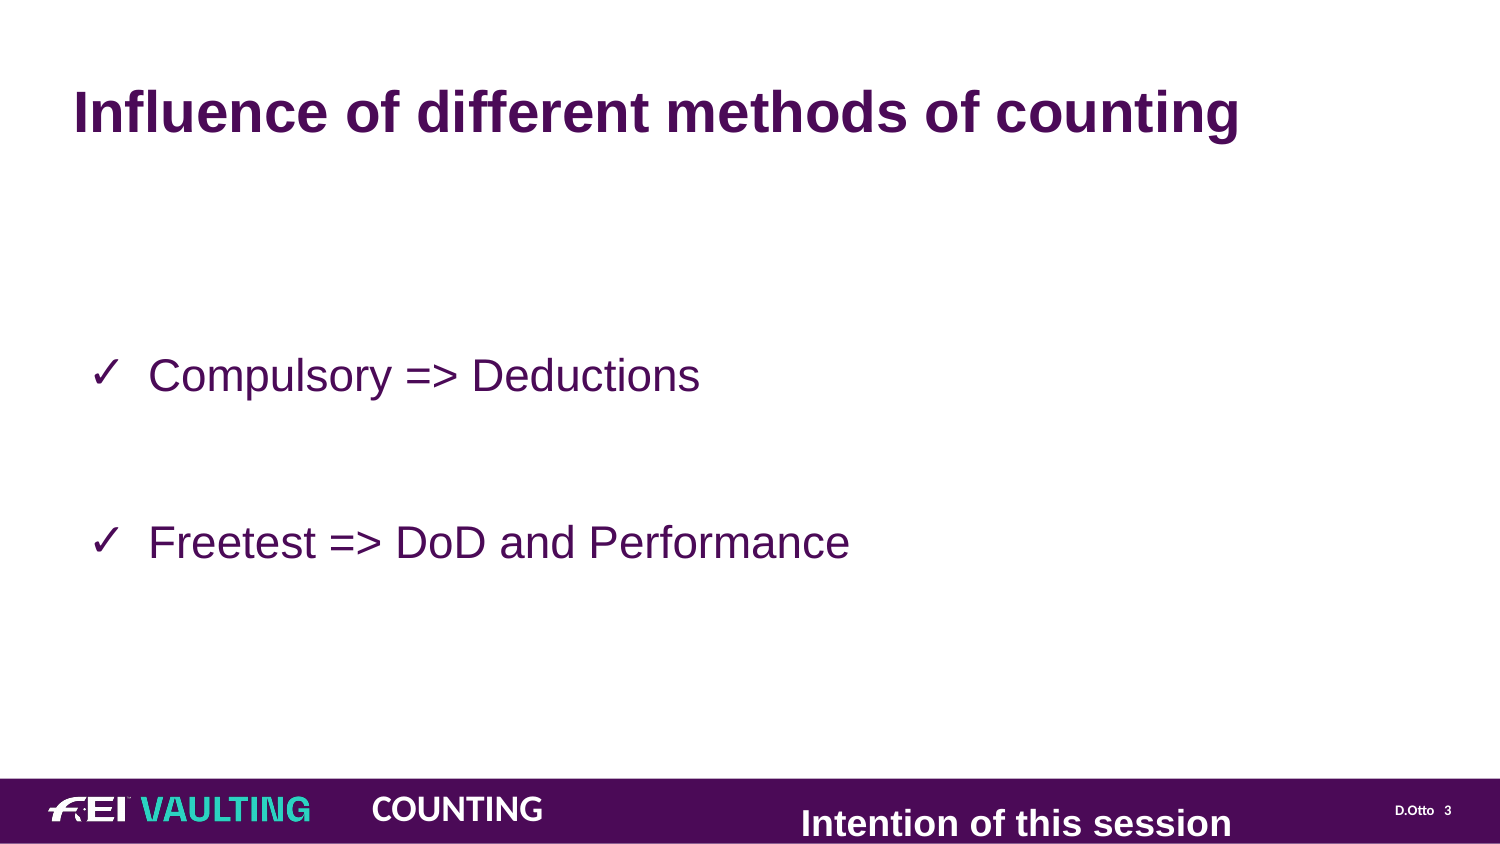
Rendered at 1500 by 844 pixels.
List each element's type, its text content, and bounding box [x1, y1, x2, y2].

picture [32, 781, 325, 837]
list Compulsory => Deductions Freetest => DoD and Performance [73, 166, 1449, 724]
title Intention of this session [646, 781, 1388, 844]
title Influence of different methods of counting [73, 52, 1449, 134]
